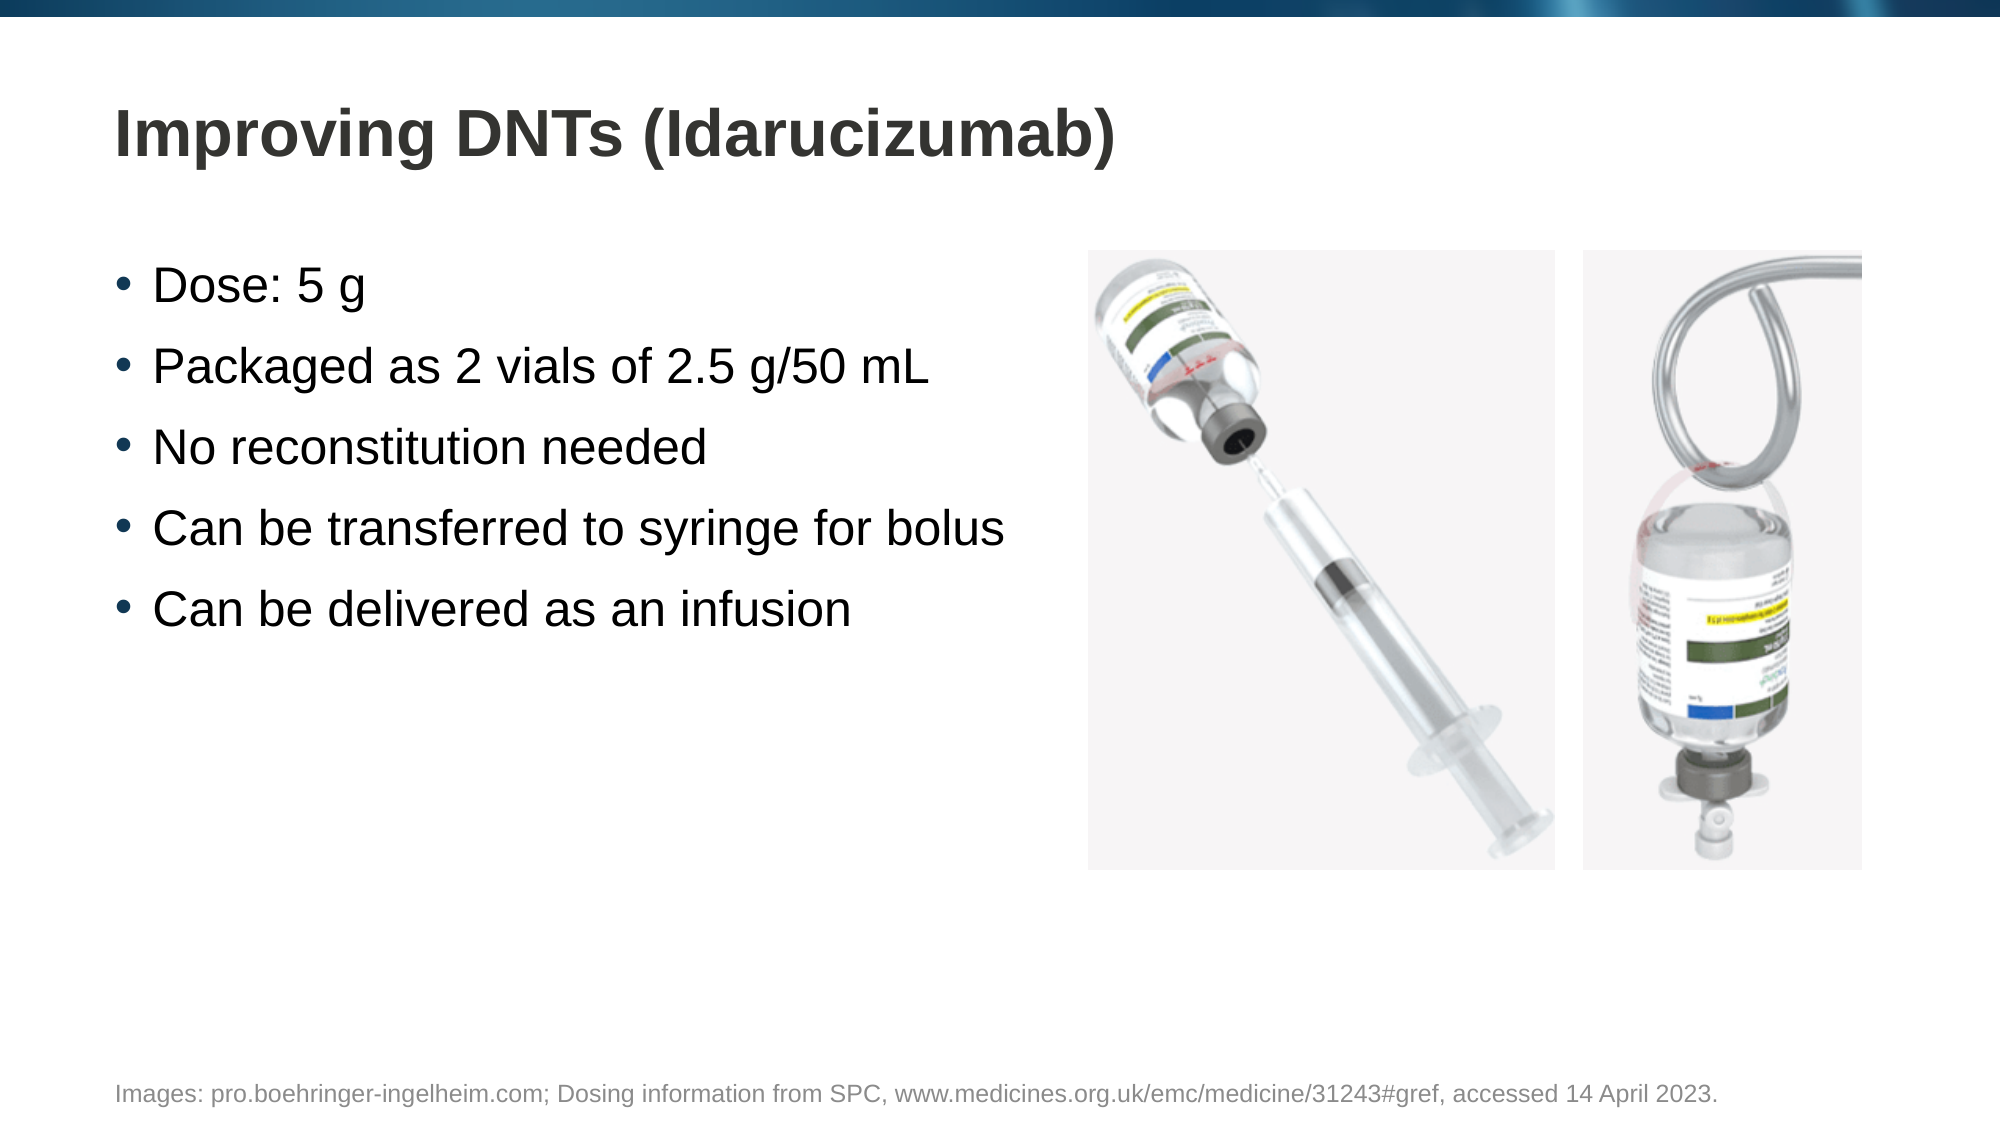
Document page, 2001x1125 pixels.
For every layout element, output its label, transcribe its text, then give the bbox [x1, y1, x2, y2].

title Improving DNTs (Idarucizumab) [99, 32, 1863, 228]
footer Images: pro.boehringer-ingelheim.com; Dosing information from SPC, www.medicines.org.uk/emc/medicine/31243#gref, accessed 14 April 2023. [99, 1042, 1825, 1116]
list Dose: 5 g Packaged as 2 vials of 2.5 g/50 mL No reconstitution needed Can be transferred to syringe for bolus Can be delivered as an infusion [99, 245, 1024, 1014]
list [1088, 250, 1555, 870]
picture [0, 0, 2000, 17]
picture [1583, 250, 1862, 870]
